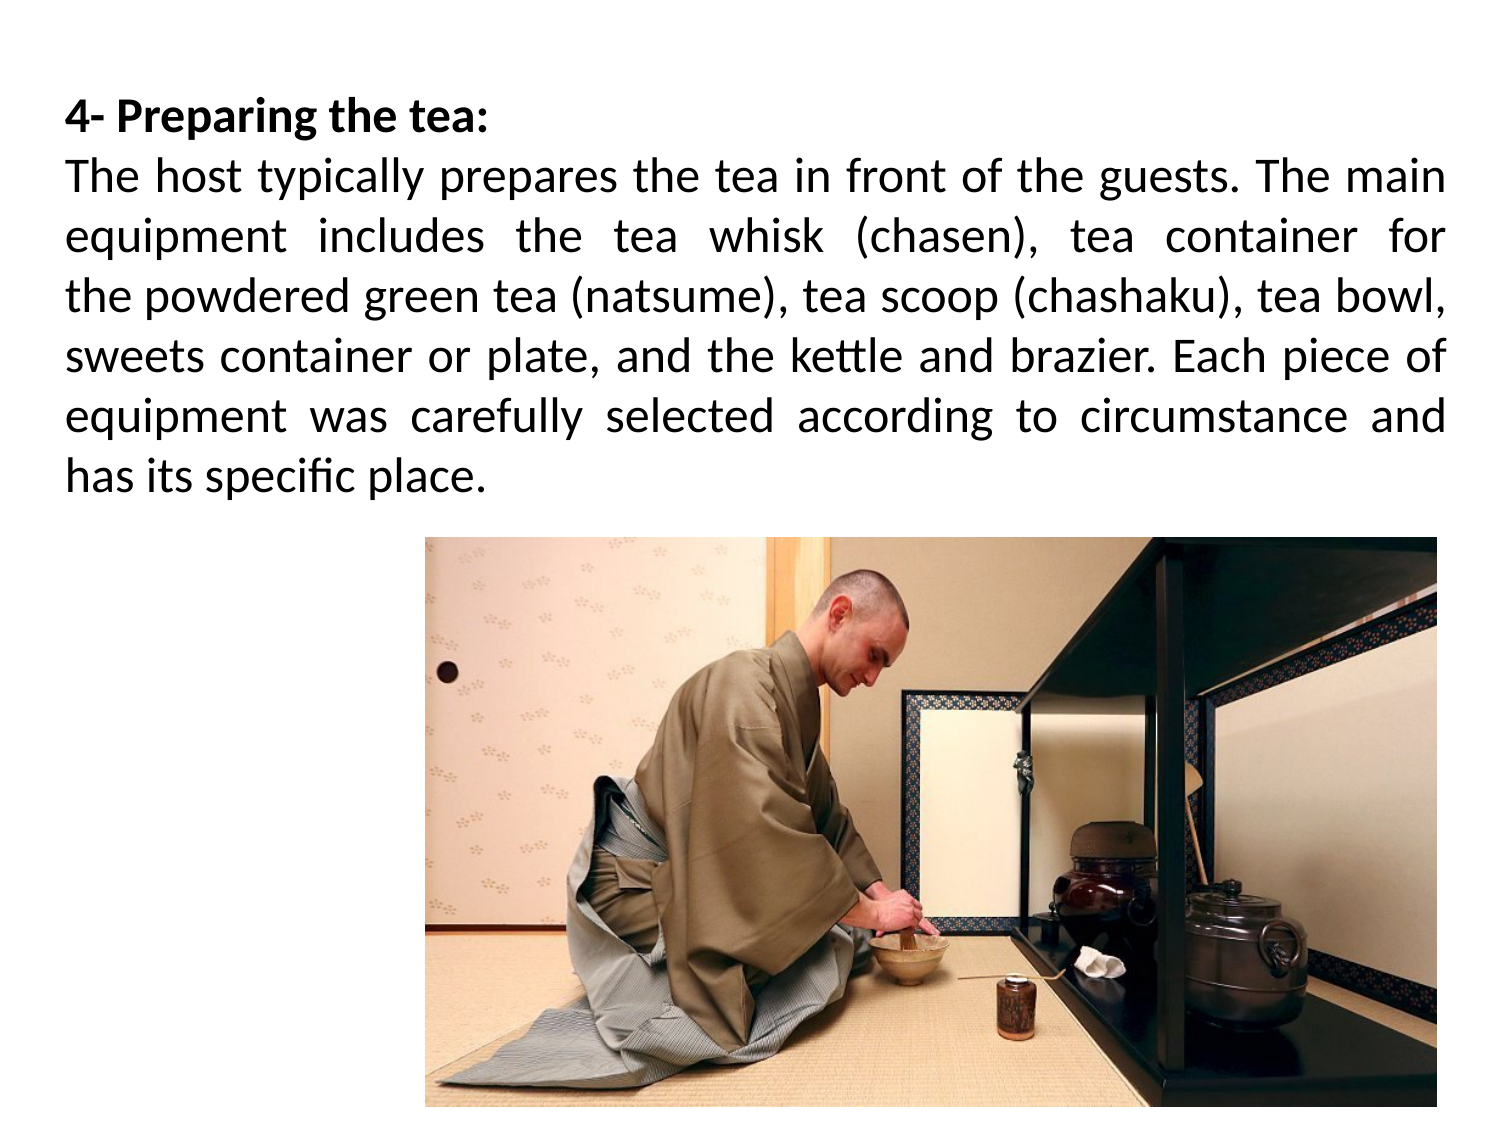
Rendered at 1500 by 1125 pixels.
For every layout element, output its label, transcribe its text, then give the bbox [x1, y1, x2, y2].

text_box 4- Preparing the tea: The host typically prepares the tea in front of the guests. The main equipment includes the tea whisk (chasen), tea container for the powdered green tea (natsume), tea scoop (chashaku), tea bowl, sweets container or plate, and the kettle and brazier. Each piece of equipment was carefully selected according to circumstance and has its specific place. [49, 74, 1463, 555]
picture [424, 537, 1437, 1107]
